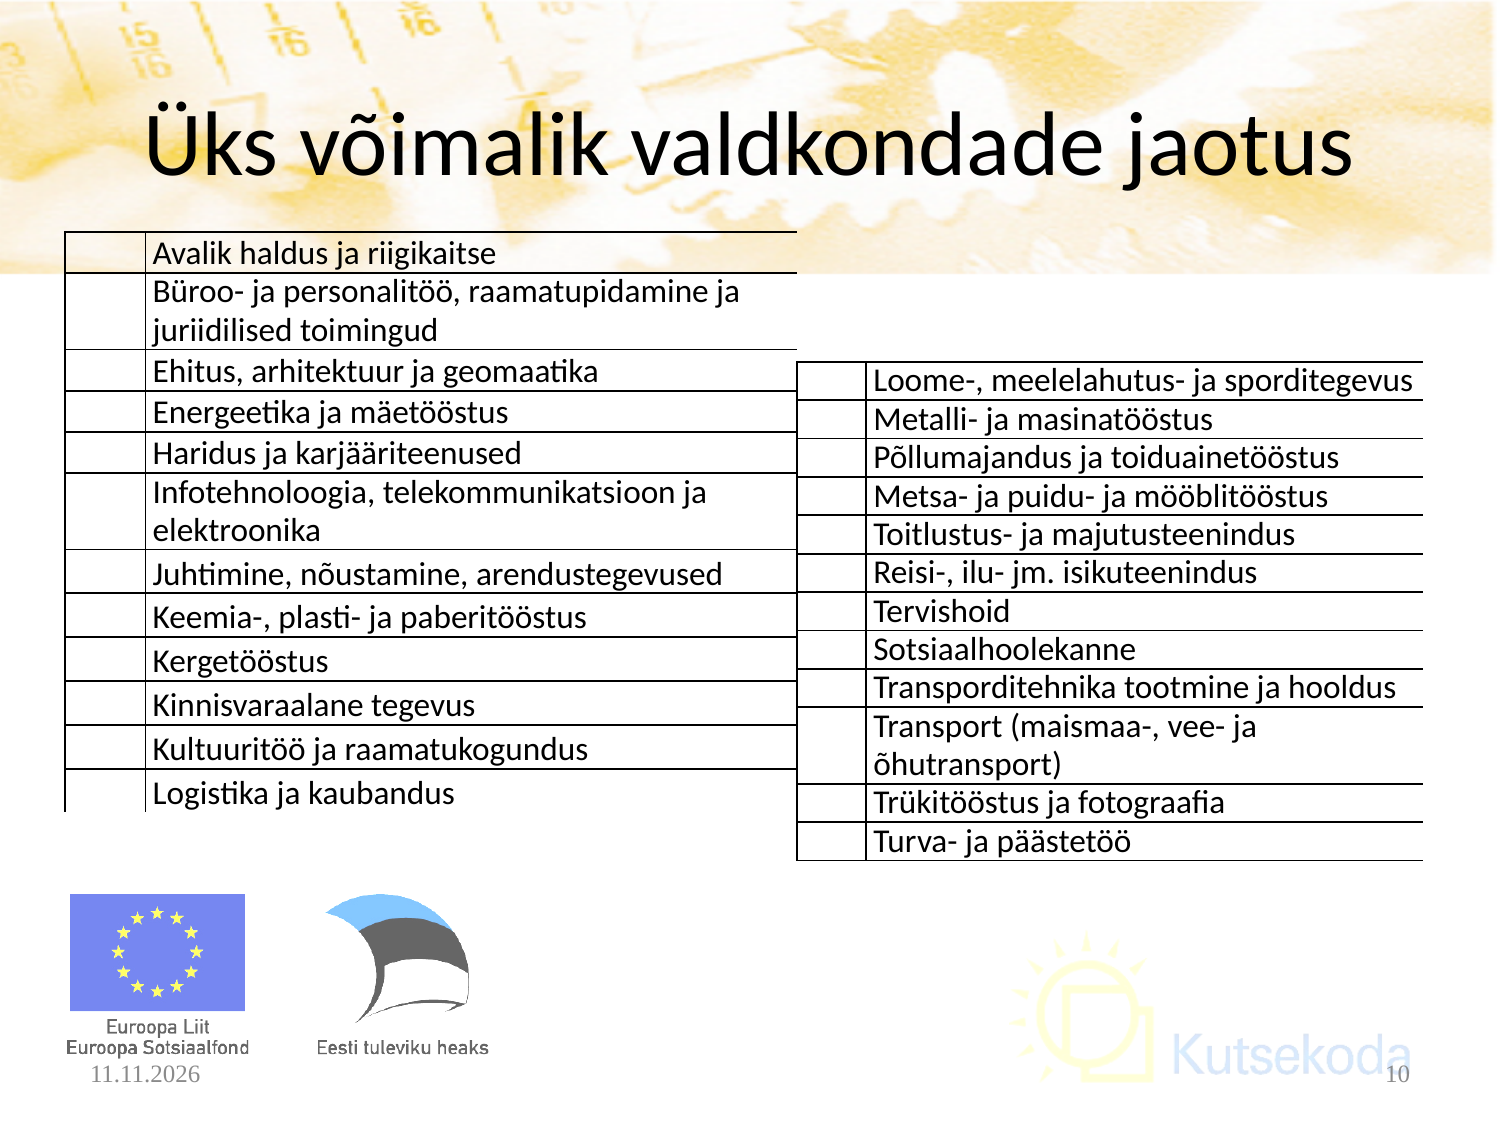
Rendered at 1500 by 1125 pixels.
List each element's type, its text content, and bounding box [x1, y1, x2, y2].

table_header Loome-, meelelahutus- ja sporditegevus [867, 363, 1423, 399]
table_cell [798, 439, 865, 476]
table_cell [798, 516, 865, 553]
table_cell Metsa- ja puidu- ja mööblitööstus [867, 478, 1423, 514]
table_cell Kergetööstus [146, 638, 796, 680]
table_cell Kinnisvaraalane tegevus [146, 682, 796, 724]
picture [0, 0, 1500, 279]
table_cell Põllumajandus ja toiduainetööstus [867, 439, 1423, 476]
table_cell [66, 350, 145, 390]
table_cell [66, 682, 145, 724]
table_cell Sotsiaalhoolekanne [867, 631, 1423, 668]
table_header Avalik haldus ja riigikaitse [146, 233, 797, 272]
slide_number 10 [1074, 1042, 1425, 1103]
table_cell Kultuuritöö ja raamatukogundus [146, 726, 796, 768]
table_cell [798, 785, 865, 821]
table_cell Haridus ja karjääriteenused [146, 433, 796, 472]
table_cell Transport (maismaa-, vee- ja õhutransport) [867, 708, 1423, 783]
table_cell Tervishoid [867, 593, 1423, 630]
table_cell [798, 593, 865, 630]
table_cell Keemia-, plasti- ja paberitööstus [146, 594, 796, 636]
title Üks võimalik valdkondade jaotus [75, 45, 1425, 233]
table_cell [66, 274, 145, 349]
table_cell Logistika ja kaubandus [146, 770, 796, 812]
table_cell Energeetika ja mäetööstus [146, 392, 796, 431]
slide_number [75, 1042, 425, 1103]
table_cell [66, 594, 145, 636]
table_cell Reisi-, ilu- jm. isikuteenindus [867, 555, 1423, 591]
table_cell [66, 392, 145, 431]
table_cell Turva- ja päästetöö [867, 823, 1423, 860]
table_cell [798, 631, 865, 668]
table_cell [66, 726, 145, 768]
table_cell [798, 708, 865, 783]
table_cell Trükitööstus ja fotograafia [867, 785, 1423, 821]
table_cell Juhtimine, nõustamine, arendustegevused [146, 550, 796, 592]
table_cell [66, 550, 145, 592]
table_header [66, 233, 145, 272]
table_cell Infotehnoloogia, telekommunikatsioon ja elektroonika [146, 474, 796, 549]
table_cell [66, 433, 145, 472]
table_cell Transporditehnika tootmine ja hooldus [867, 670, 1423, 706]
table_cell [66, 474, 145, 549]
table_cell [798, 401, 865, 438]
table_cell [798, 478, 865, 514]
table_cell [798, 555, 865, 591]
table_cell Toitlustus- ja majutusteenindus [867, 516, 1423, 553]
table_header [798, 363, 865, 399]
table_cell [66, 638, 145, 680]
table_cell Büroo- ja personalitöö, raamatupidamine ja juriidilised toimingud [146, 274, 797, 349]
table_cell Ehitus, arhitektuur ja geomaatika [146, 350, 797, 390]
table_cell [798, 670, 865, 706]
table_cell [798, 823, 865, 860]
table_cell Metalli- ja masinatööstus [867, 401, 1423, 438]
table_cell [66, 770, 145, 812]
